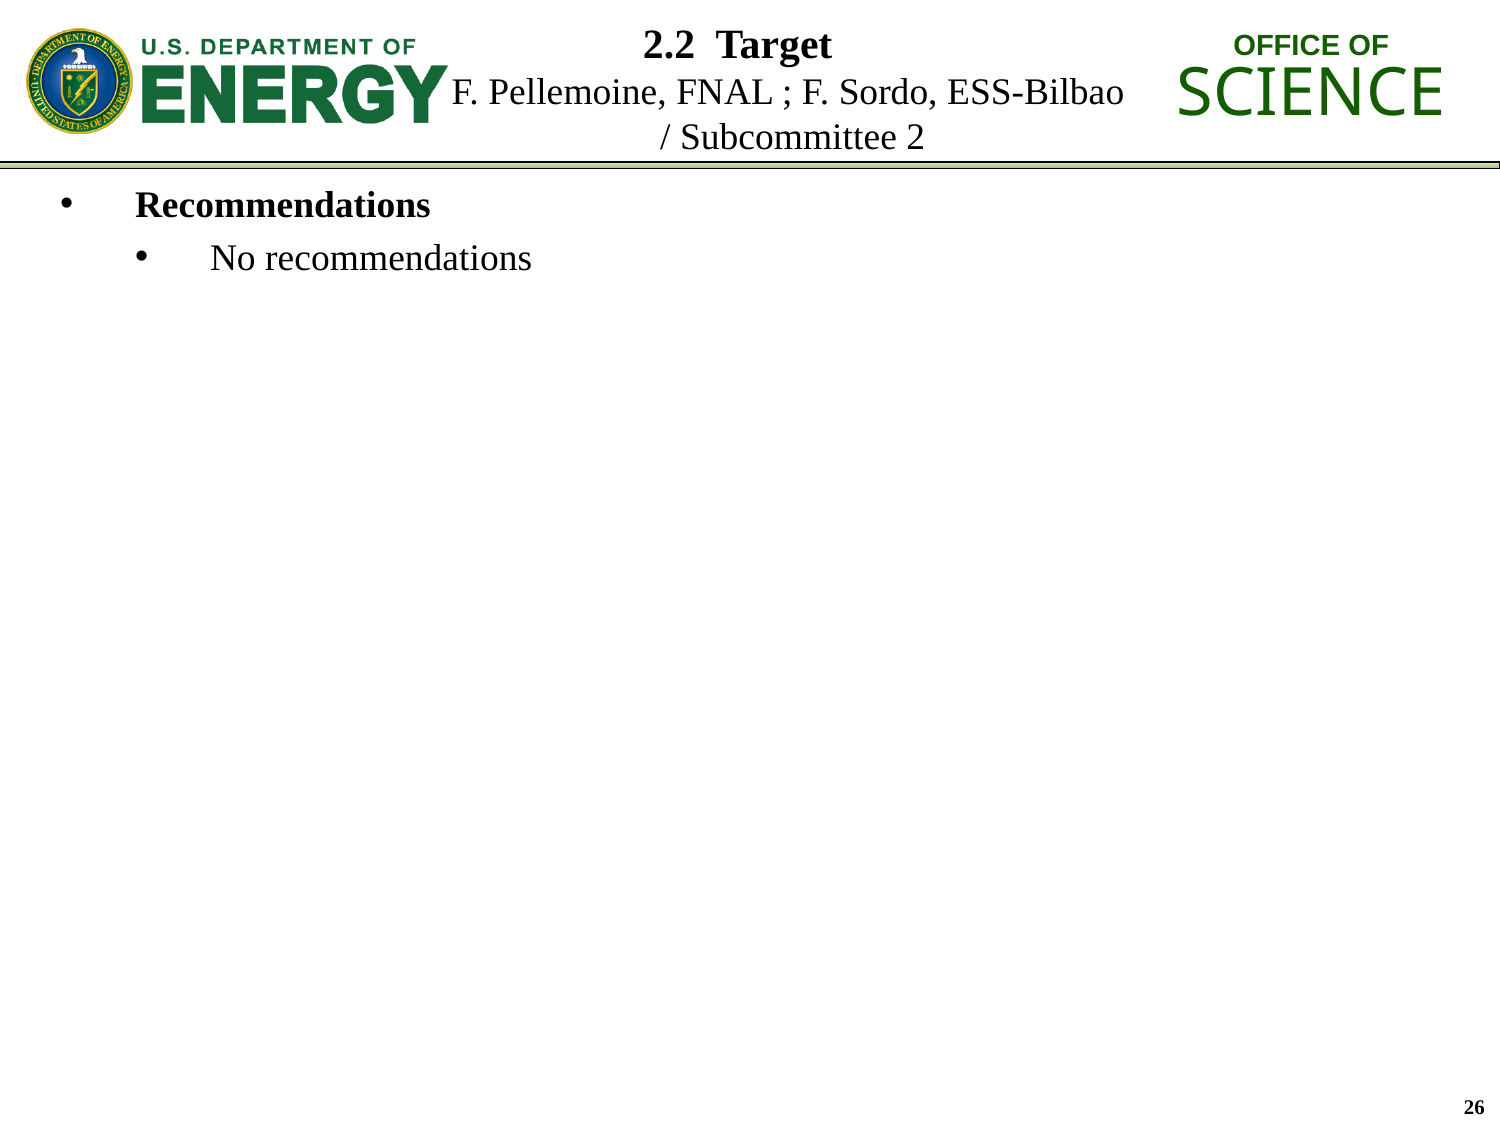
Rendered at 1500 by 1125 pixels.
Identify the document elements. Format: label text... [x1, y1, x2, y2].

title 2.2 Target F. Pellemoine, FNAL ; F. Sordo, ESS-Bilbao / Subcommittee 2 [414, 18, 1172, 156]
picture [26, 28, 414, 134]
text_box Recommendations No recommendations [45, 172, 1464, 286]
slide_number 26 [1437, 1085, 1500, 1125]
